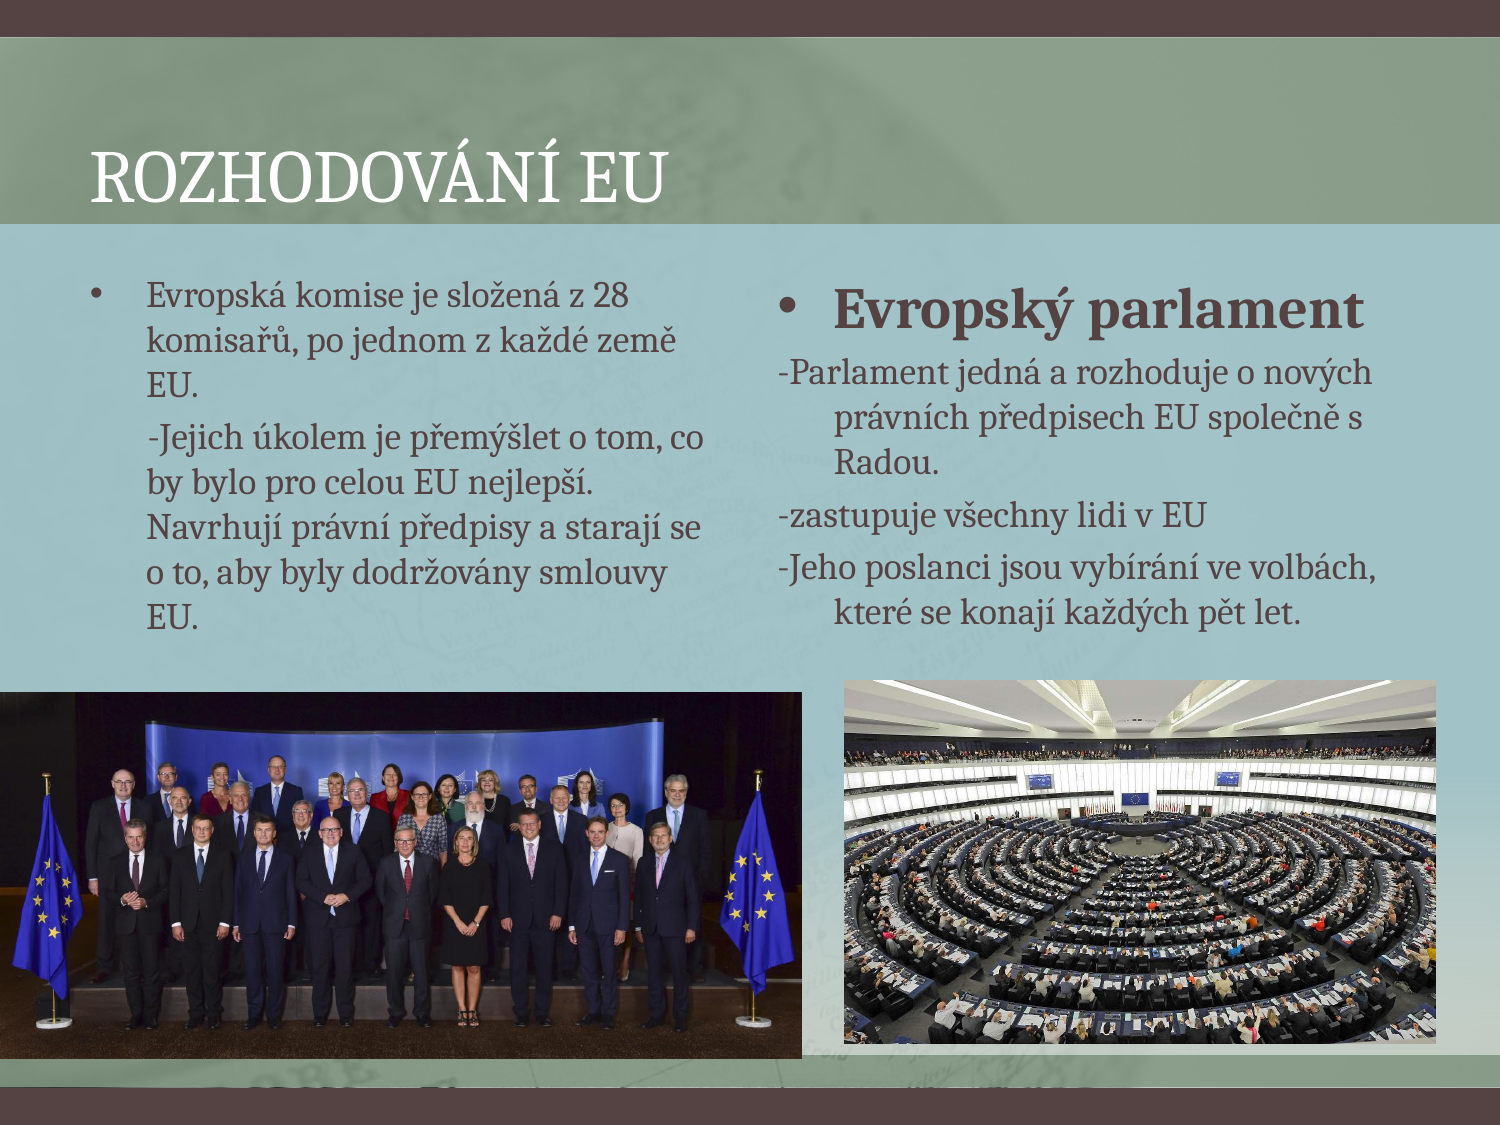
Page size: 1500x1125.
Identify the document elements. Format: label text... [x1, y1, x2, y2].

list Evropská komise je složená z 28 komisařů, po jednom z každé země EU. -Jejich úkolem je přemýšlet o tom, co by bylo pro celou EU nejlepší. Navrhují právní předpisy a starají se o to, aby byly dodržovány smlouvy EU. [75, 262, 738, 690]
list Evropský parlament -Parlament jedná a rozhoduje o nových právních předpisech EU společně s Radou. -zastupuje všechny lidi v EU -Jeho poslanci jsou vybírání ve volbách, které se konají každých pět let. [762, 262, 1425, 1005]
picture [0, 692, 802, 1059]
picture [844, 680, 1436, 1044]
title Rozhodování eu [75, 37, 1425, 225]
